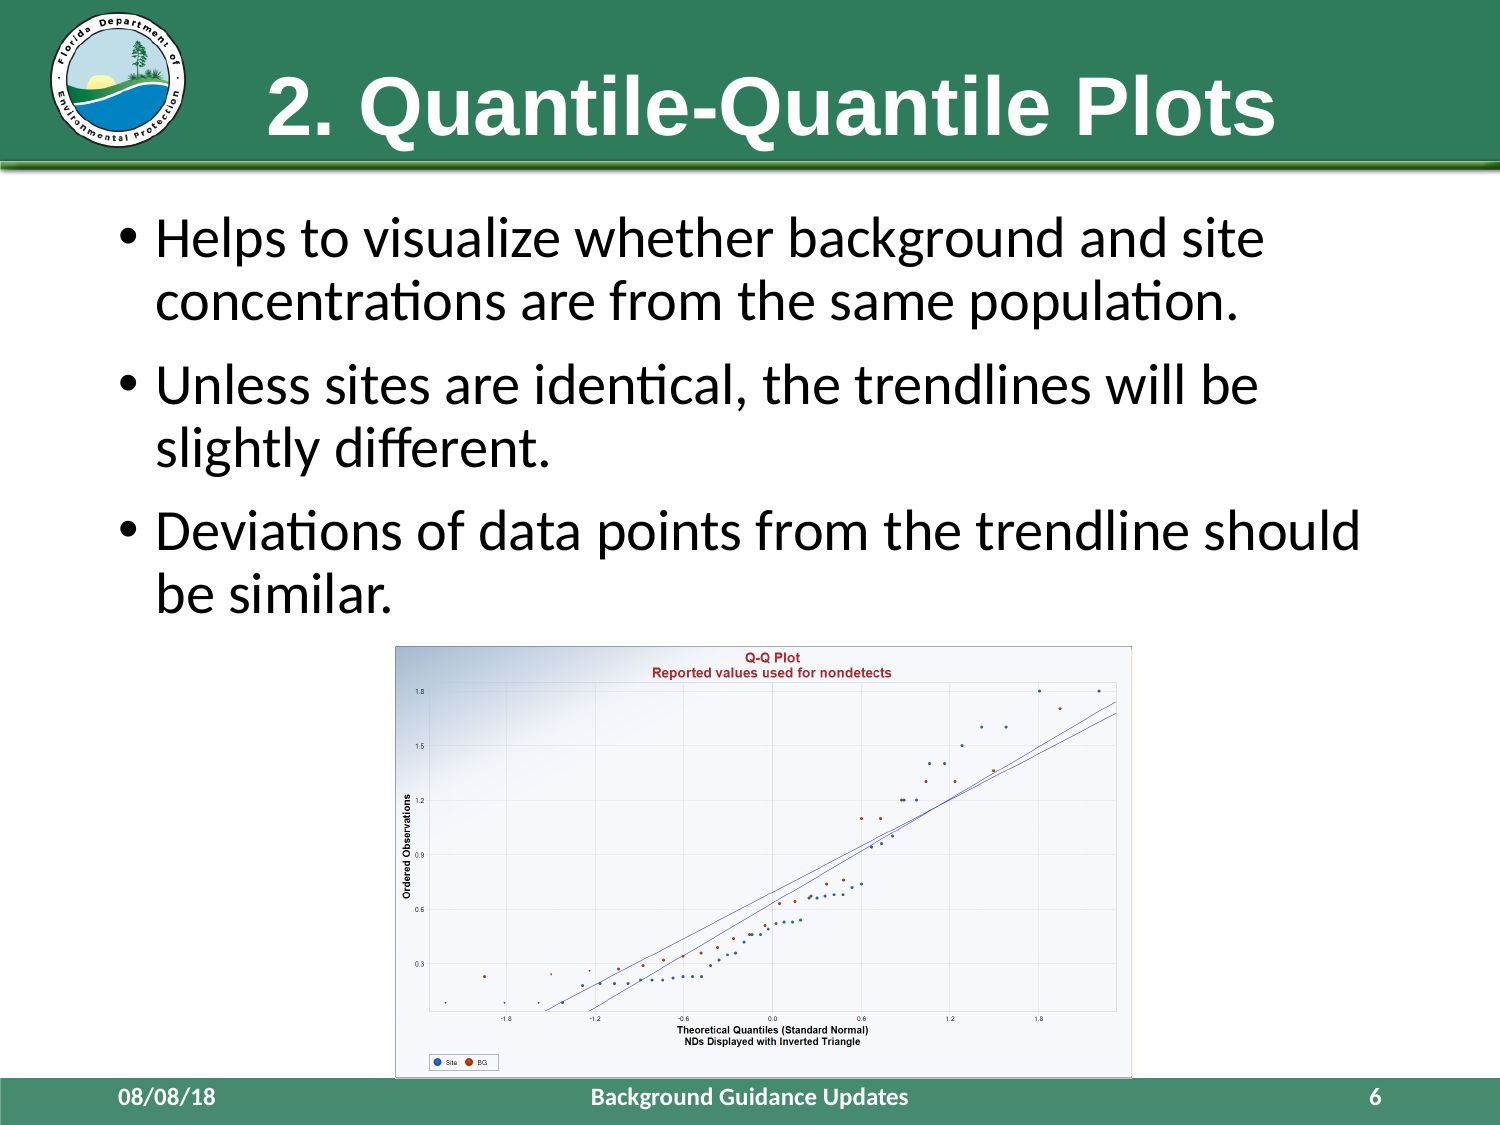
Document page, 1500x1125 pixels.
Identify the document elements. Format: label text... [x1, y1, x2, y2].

footer Background Guidance Updates [496, 1079, 1004, 1125]
title 2. Quantile-Quantile Plots [148, 0, 1397, 200]
slide_number 6 [1059, 1065, 1397, 1125]
list Helps to visualize whether background and site concentrations are from the same population. Unless sites are identical, the trendlines will be slightly different. Deviations of data points from the trendline should be similar. [103, 200, 1397, 647]
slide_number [103, 1065, 441, 1125]
picture [0, 0, 1500, 1125]
